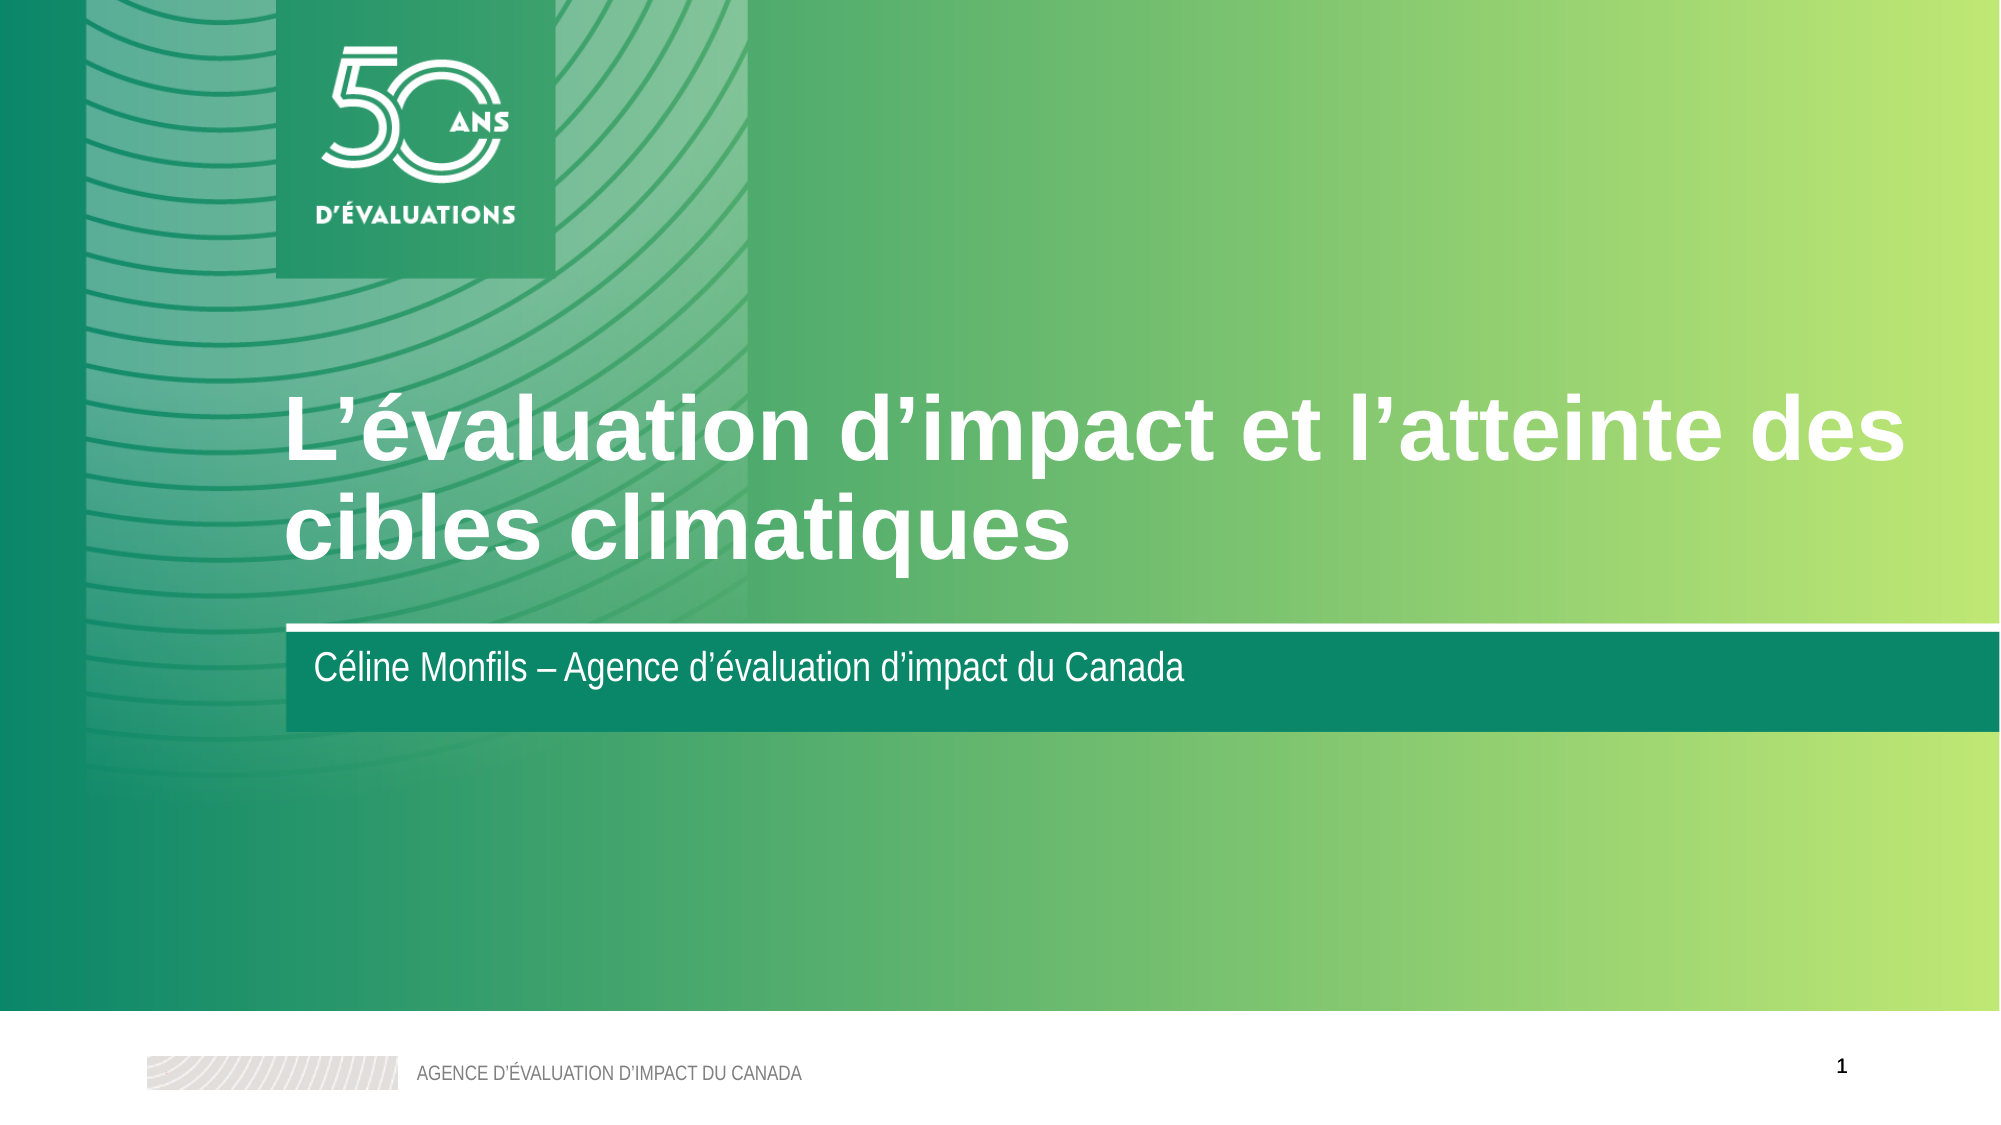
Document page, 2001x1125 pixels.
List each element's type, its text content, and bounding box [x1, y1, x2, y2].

picture [0, 0, 2000, 1011]
title L’évaluation d’impact et l’atteinte des cibles climatiques [283, 400, 2000, 580]
picture [147, 1056, 398, 1090]
subtitle Céline Monfils – Agence d’évaluation d’impact du Canada [283, 610, 2000, 721]
